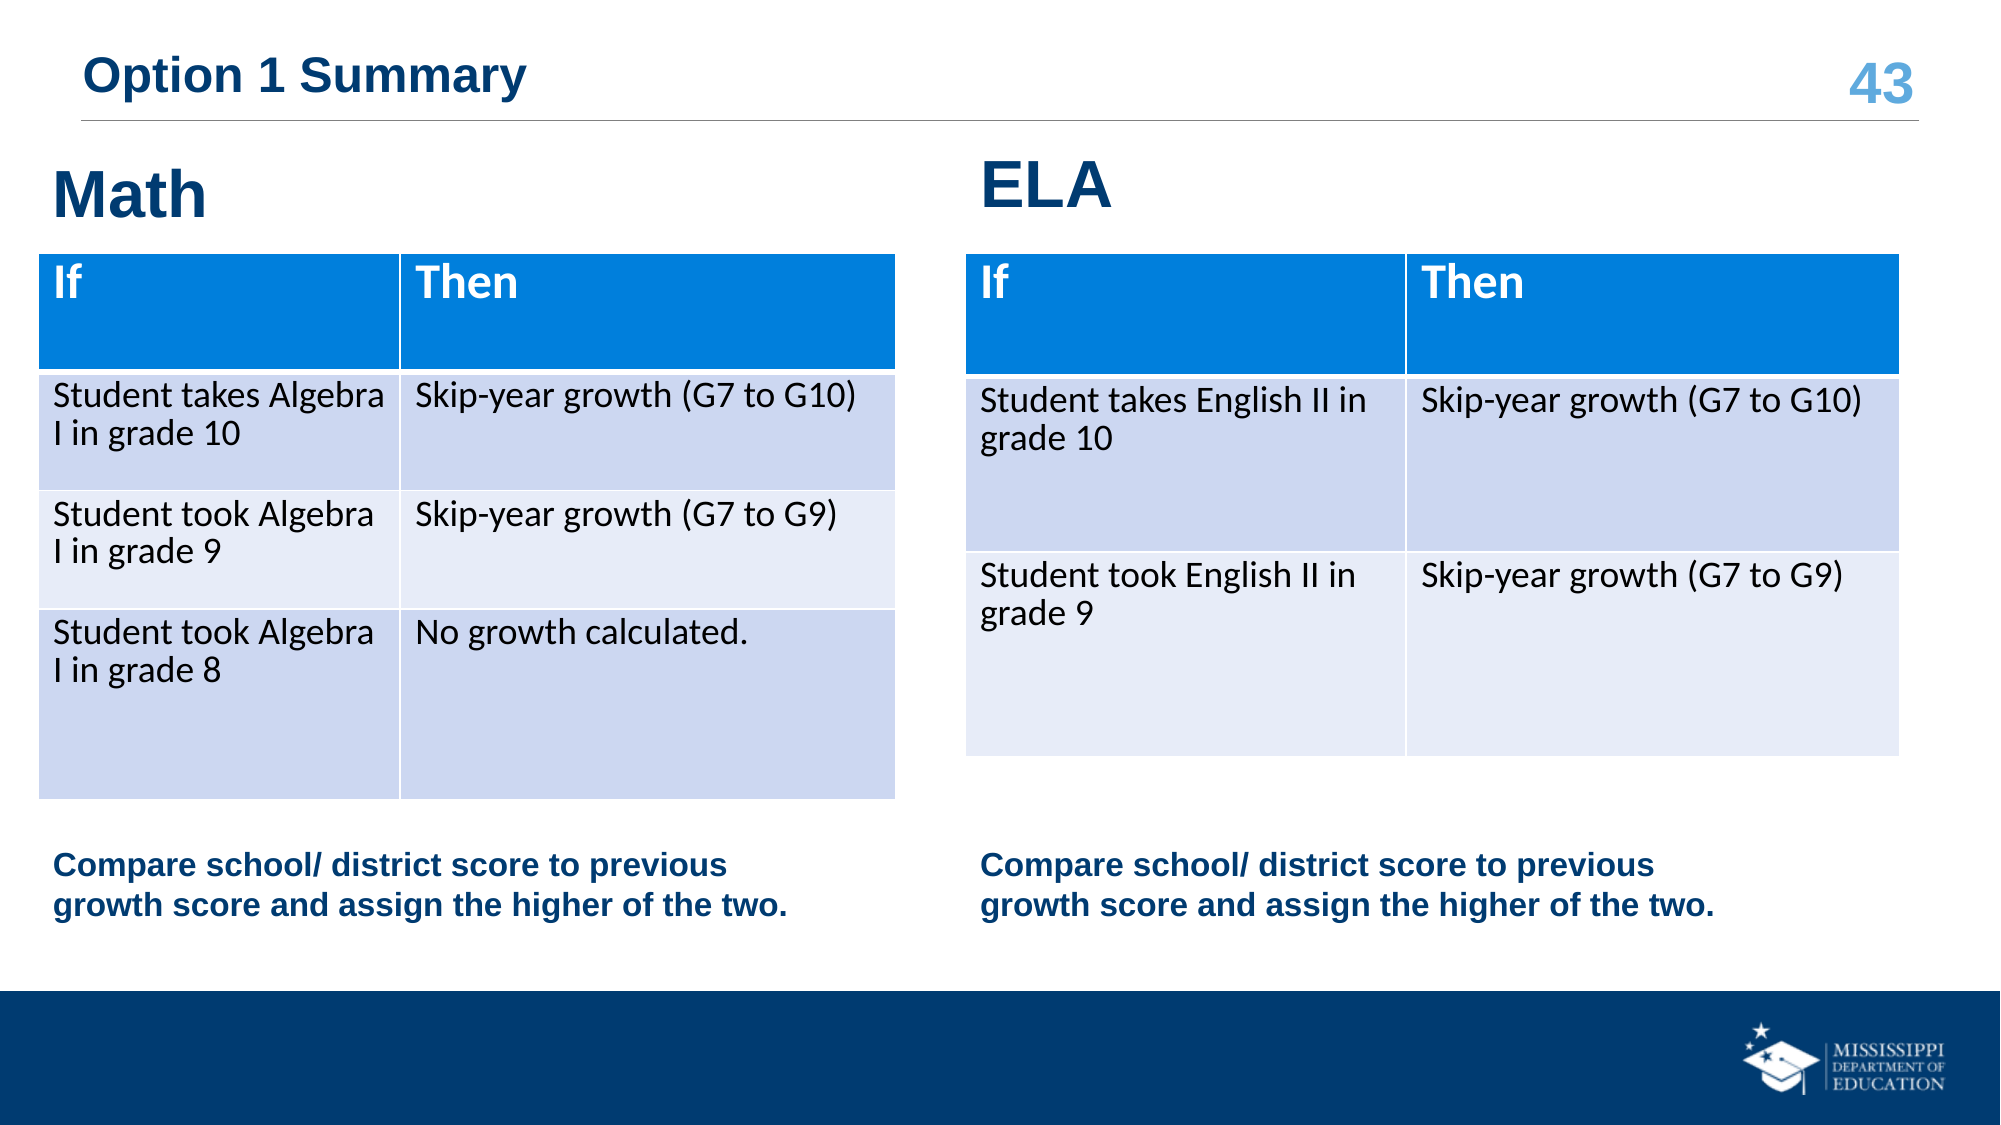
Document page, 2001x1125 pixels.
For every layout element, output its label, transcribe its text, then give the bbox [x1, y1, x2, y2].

text_box Compare school/ district score to previous growth score and assign the higher of the two. [965, 827, 1786, 940]
title Option 1 Summary [67, 45, 1808, 108]
table_header Then [401, 254, 895, 369]
text_box Compare school/ district score to previous growth score and assign the higher of the two. [37, 827, 859, 940]
table_cell Skip-year growth (G7 to G10) [401, 375, 895, 490]
table_header If [39, 254, 399, 369]
table_cell Student takes English II in grade 10 [966, 379, 1405, 551]
table_cell Student took English II in grade 9 [966, 553, 1405, 756]
table_cell Student takes Algebra I in grade 10 [39, 375, 399, 490]
table_cell Student took Algebra I in grade 8 [39, 610, 399, 799]
table_cell Skip-year growth (G7 to G9) [401, 491, 895, 608]
table_cell Student took Algebra I in grade 9 [39, 491, 399, 608]
table_header Then [1407, 254, 1899, 374]
table_cell No growth calculated. [401, 610, 895, 799]
text_box ELA [965, 145, 1427, 216]
table_cell Skip-year growth (G7 to G9) [1407, 553, 1899, 756]
table_header If [966, 254, 1405, 374]
table_cell Skip-year growth (G7 to G10) [1407, 379, 1899, 551]
picture [1742, 1021, 1946, 1095]
text_box Math [37, 156, 500, 226]
